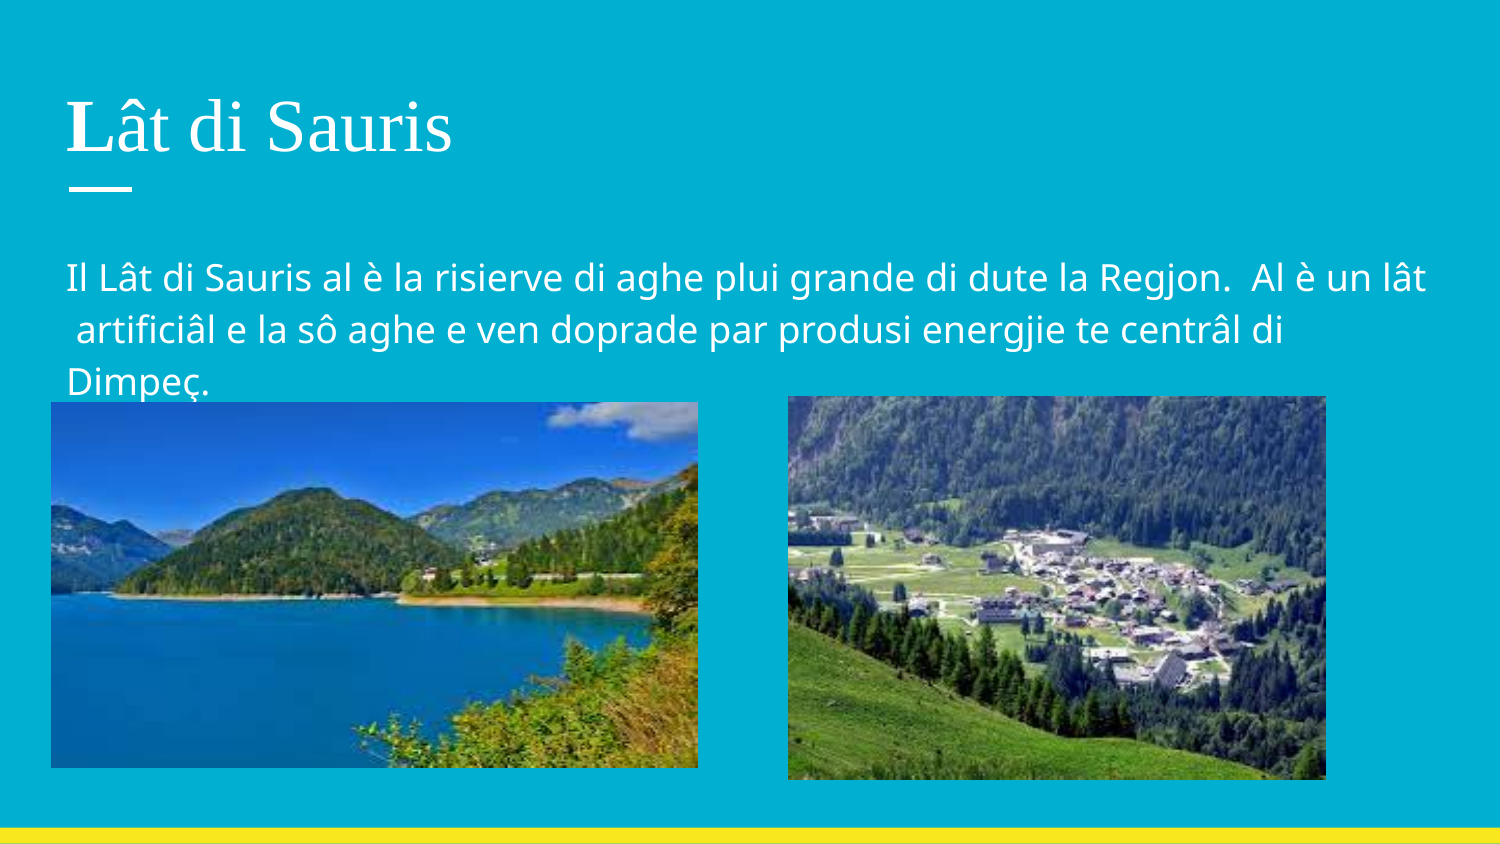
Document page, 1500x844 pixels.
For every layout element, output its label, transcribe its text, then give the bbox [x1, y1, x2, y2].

list Il Lât di Sauris al è la risierve di aghe plui grande di dute la Regjon. Al è un lât artificiâl e la sô aghe e ven doprade par produsi energjie te centrâl di Dimpeç. [51, 232, 1449, 805]
title Lât di Sauris [51, 61, 1449, 167]
picture [788, 396, 1326, 781]
picture [50, 402, 698, 768]
